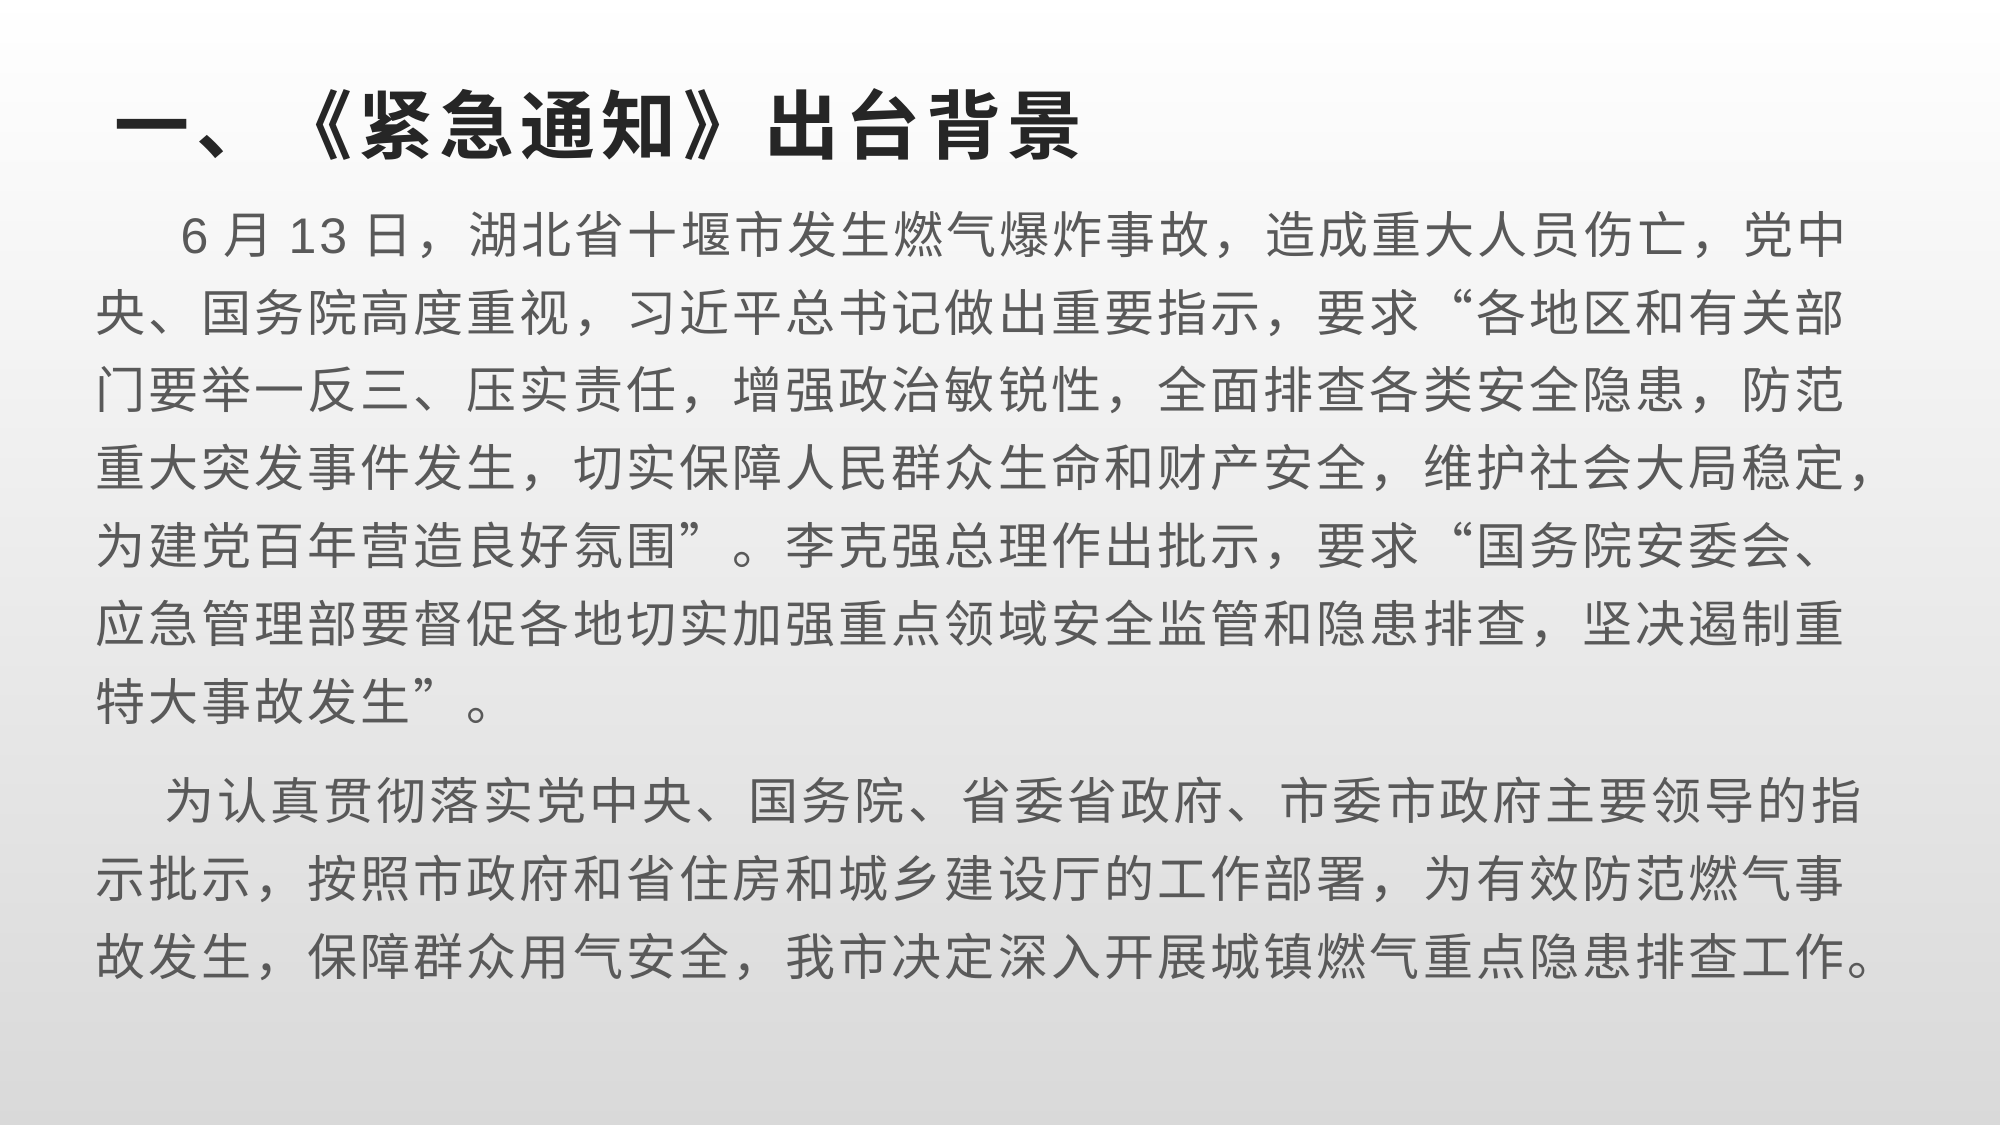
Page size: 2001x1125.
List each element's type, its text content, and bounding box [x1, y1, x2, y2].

title 一、《紧急通知》出台背景 [100, 65, 1900, 182]
list 6月13日，湖北省十堰市发生燃气爆炸事故，造成重大人员伤亡，党中央、国务院高度重视，习近平总书记做出重要指示，要求“各地区和有关部门要举一反三、压实责任，增强政治敏锐性，全面排查各类安全隐患，防范重大突发事件发生，切实保障人民群众生命和财产安全，维护社会大局稳定，为建党百年营造良好氛围”。李克强总理作出批示，要求“国务院安委会、应急管理部要督促各地切实加强重点领域安全监管和隐患排查，坚决遏制重特大事故发生”。 为认真贯彻落实党中央、国务院、省委省政府、市委市政府主要领导的指示批示，按照市政府和省住房和城乡建设厅的工作部署，为有效防范燃气事故发生，保障群众用气安全，我市决定深入开展城镇燃气重点隐患排查工作。 [80, 177, 1880, 1105]
